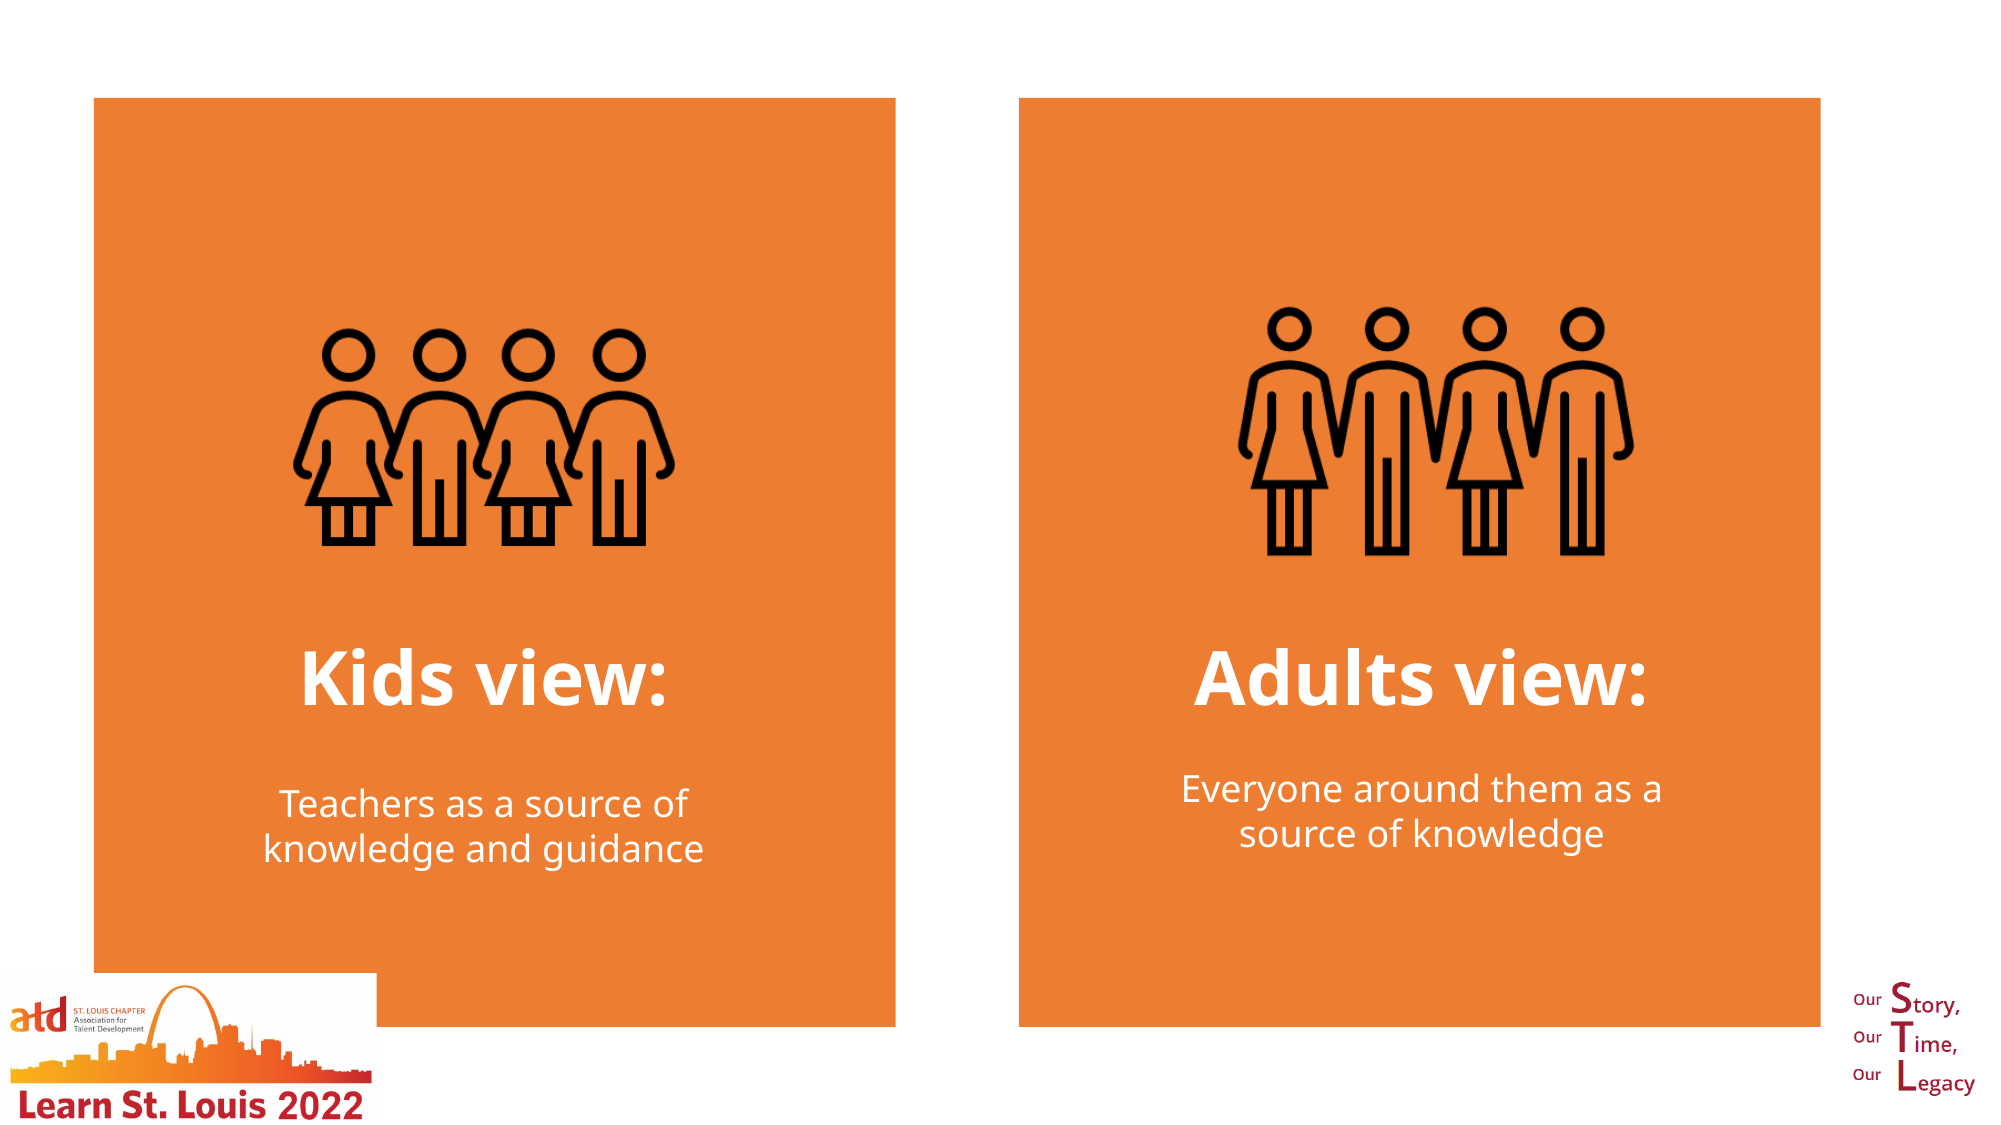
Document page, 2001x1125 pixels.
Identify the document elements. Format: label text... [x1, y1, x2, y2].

text_box [0, 0, 2000, 1125]
picture [271, 231, 697, 657]
text_box Adults view: Everyone around them as a source of knowledge [1147, 622, 1698, 863]
picture [0, 973, 377, 1120]
text_box Kids view: Teachers as a source of knowledge and guidance [208, 622, 759, 878]
text_box [1018, 97, 1822, 1028]
text_box [93, 97, 897, 1028]
picture [1814, 949, 2000, 1125]
picture [1223, 218, 1649, 644]
